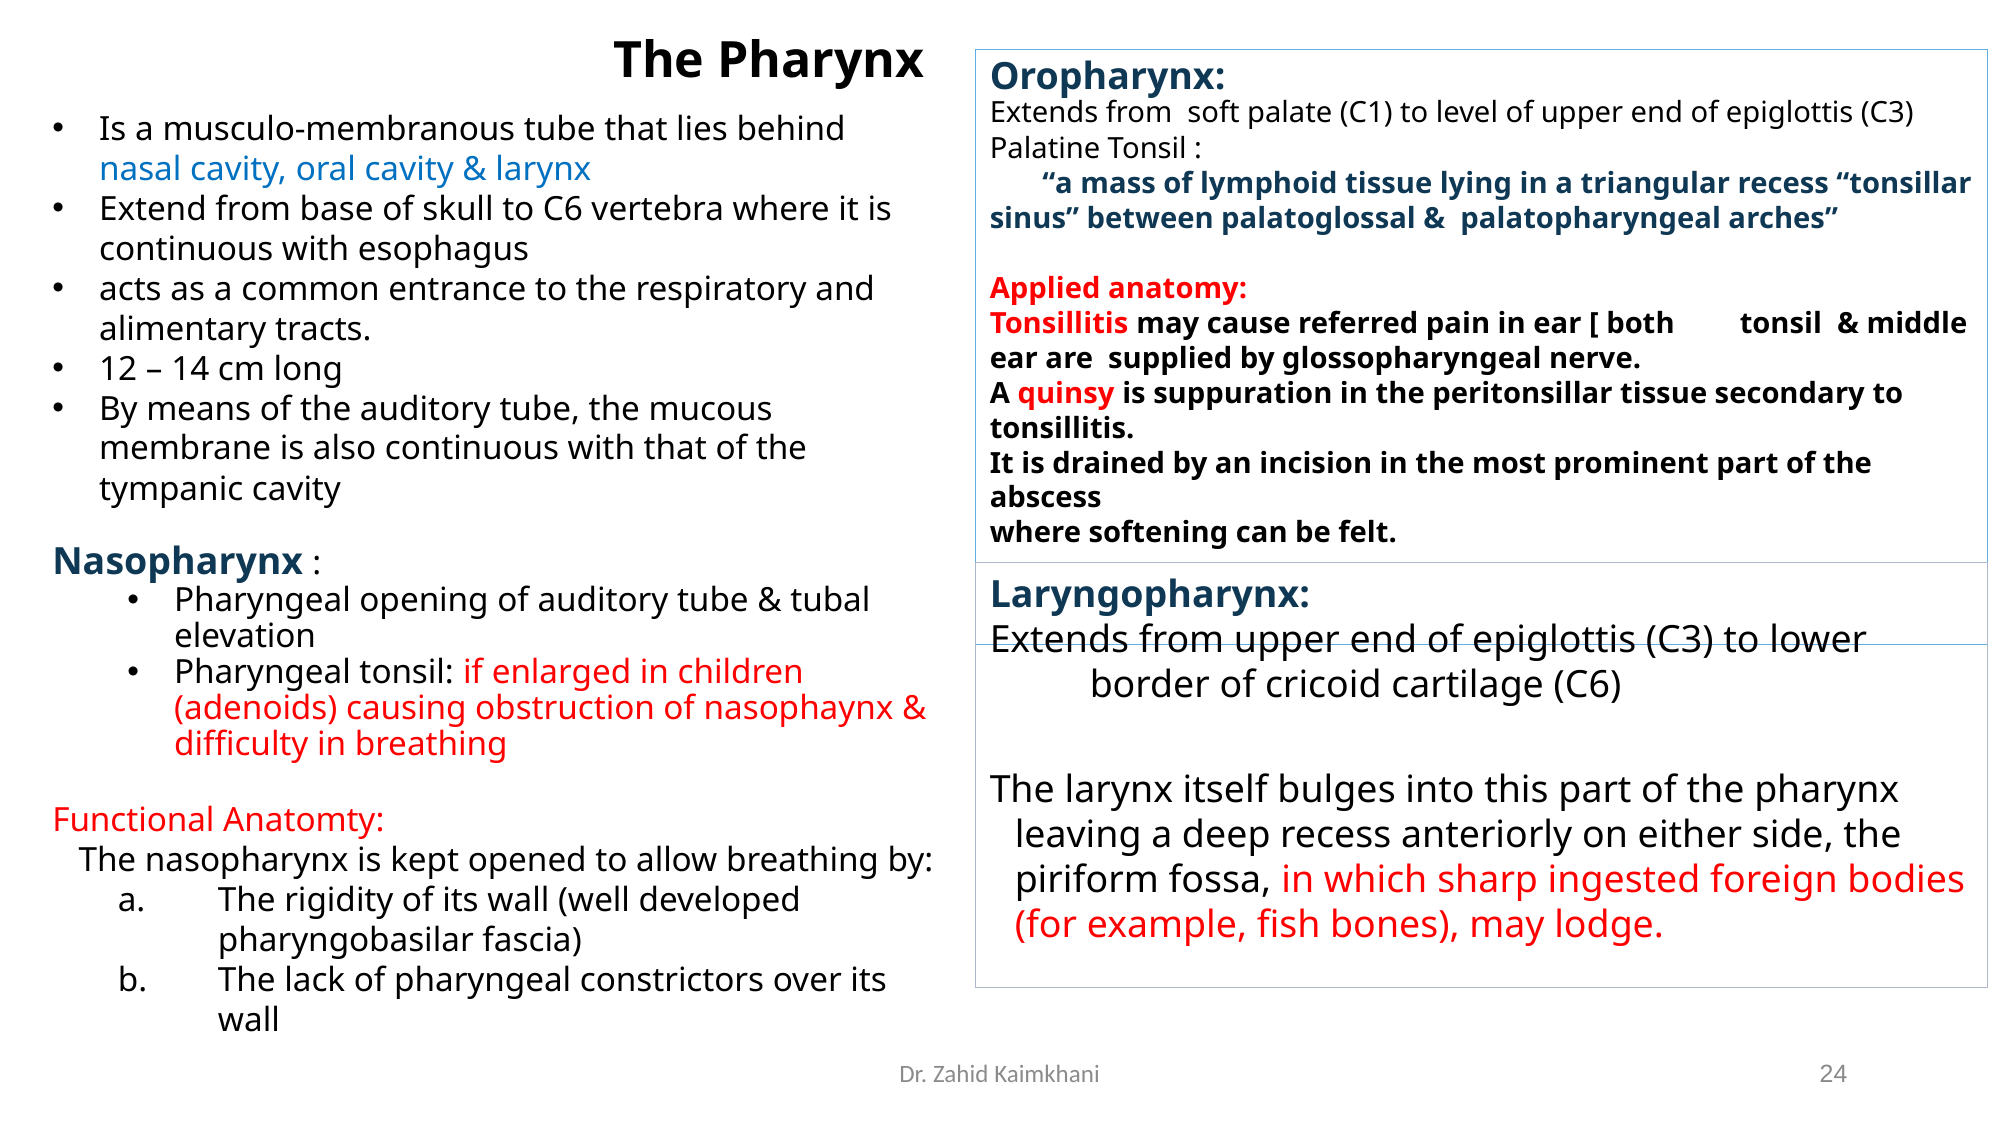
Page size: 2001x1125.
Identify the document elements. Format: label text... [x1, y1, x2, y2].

text_box Laryngopharynx: Extends from upper end of epiglottis (C3) to lower border of cricoid cartilage (C6) The larynx itself bulges into this part of the pharynx leaving a deep recess anteriorly on either side, the piriform fossa, in which sharp ingested foreign bodies (for example, fish bones), may lodge. [975, 562, 1988, 988]
text_box Is a musculo-membranous tube that lies behind nasal cavity, oral cavity & larynx Extend from base of skull to C6 vertebra where it is continuous with esophagus acts as a common entrance to the respiratory and alimentary tracts. 12 – 14 cm long By means of the auditory tube, the mucous membrane is also continuous with that of the tympanic cavity Nasopharynx : Pharyngeal opening of auditory tube & tubal elevation Pharyngeal tonsil: if enlarged in children (adenoids) causing obstruction of nasophaynx & difficulty in breathing Functional Anatomty: The nasopharynx is kept opened to allow breathing by: The rigidity of its wall (well developed pharyngobasilar fascia) The lack of pharyngeal constrictors over its wall [37, 99, 950, 1086]
text_box Oropharynx: Extends from soft palate (C1) to level of upper end of epiglottis (C3) Palatine Tonsil : “a mass of lymphoid tissue lying in a triangular recess “tonsillar sinus” between palatoglossal & palatopharyngeal arches” Applied anatomy: Tonsillitis may cause referred pain in ear [ both tonsil & middle ear are supplied by glossopharyngeal nerve. A quinsy is suppuration in the peritonsillar tissue secondary to tonsillitis. It is drained by an incision in the most prominent part of the abscess where softening can be felt. [975, 49, 1988, 562]
text_box The Pharynx [598, 20, 940, 95]
footer Dr. Zahid Kaimkhani [662, 1042, 1338, 1103]
slide_number 24 [1412, 1042, 1863, 1103]
